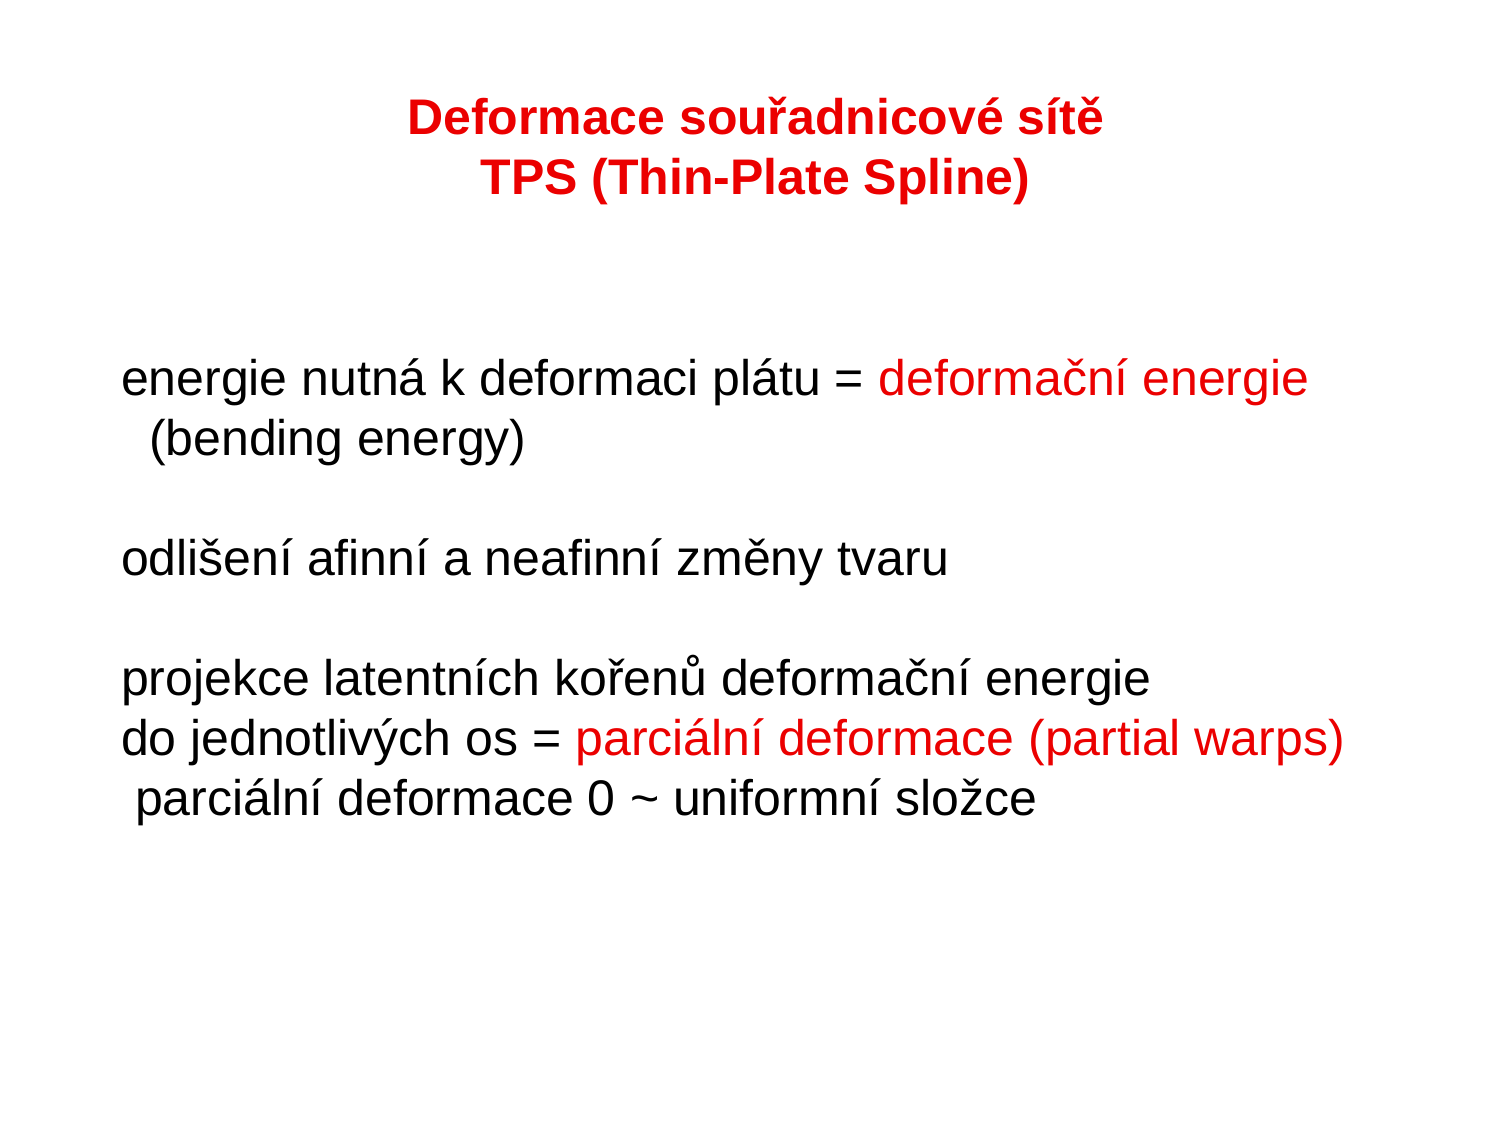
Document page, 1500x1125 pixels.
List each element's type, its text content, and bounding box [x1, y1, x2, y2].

text_box energie nutná k deformaci plátu = deformační energie (bending energy) odlišení afinní a neafinní změny tvaru projekce latentních kořenů deformační energie do jednotlivých os = parciální deformace (partial warps) parciální deformace 0 ~ uniformní složce [106, 337, 1361, 833]
text_box Deformace souřadnicové sítě TPS (Thin-Plate Spline) [392, 76, 1120, 212]
